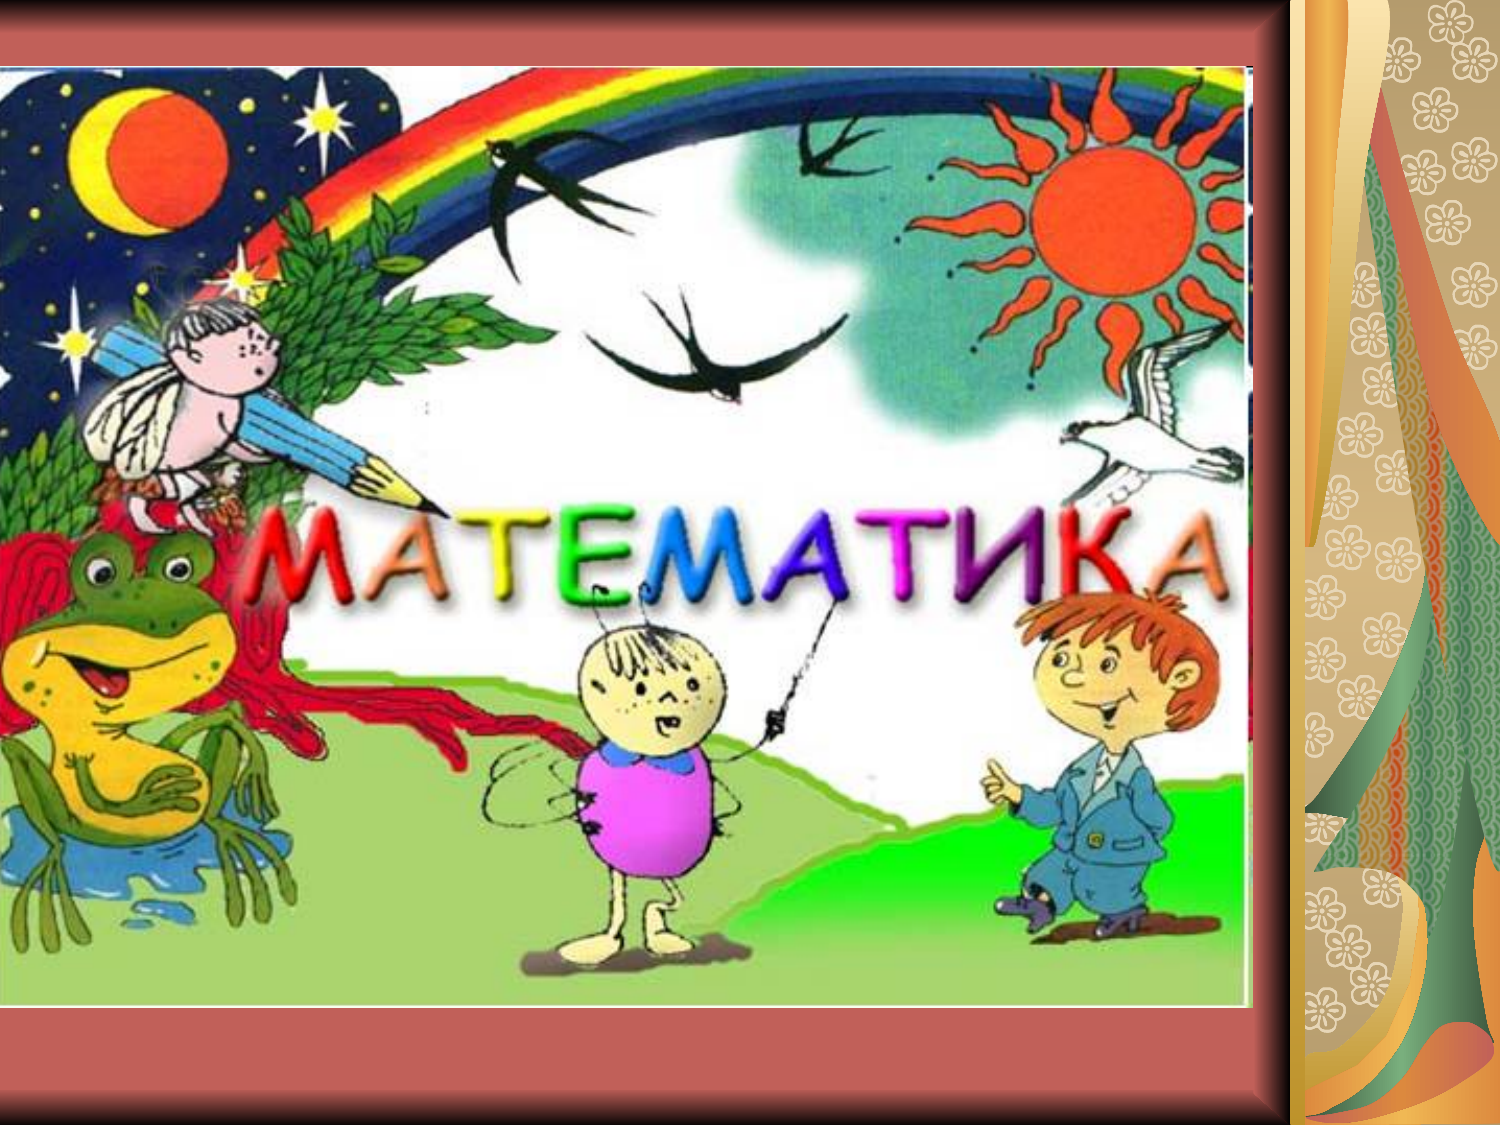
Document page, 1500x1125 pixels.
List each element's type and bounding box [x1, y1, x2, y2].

picture [1314, 144, 1500, 936]
picture [0, 66, 1253, 1008]
